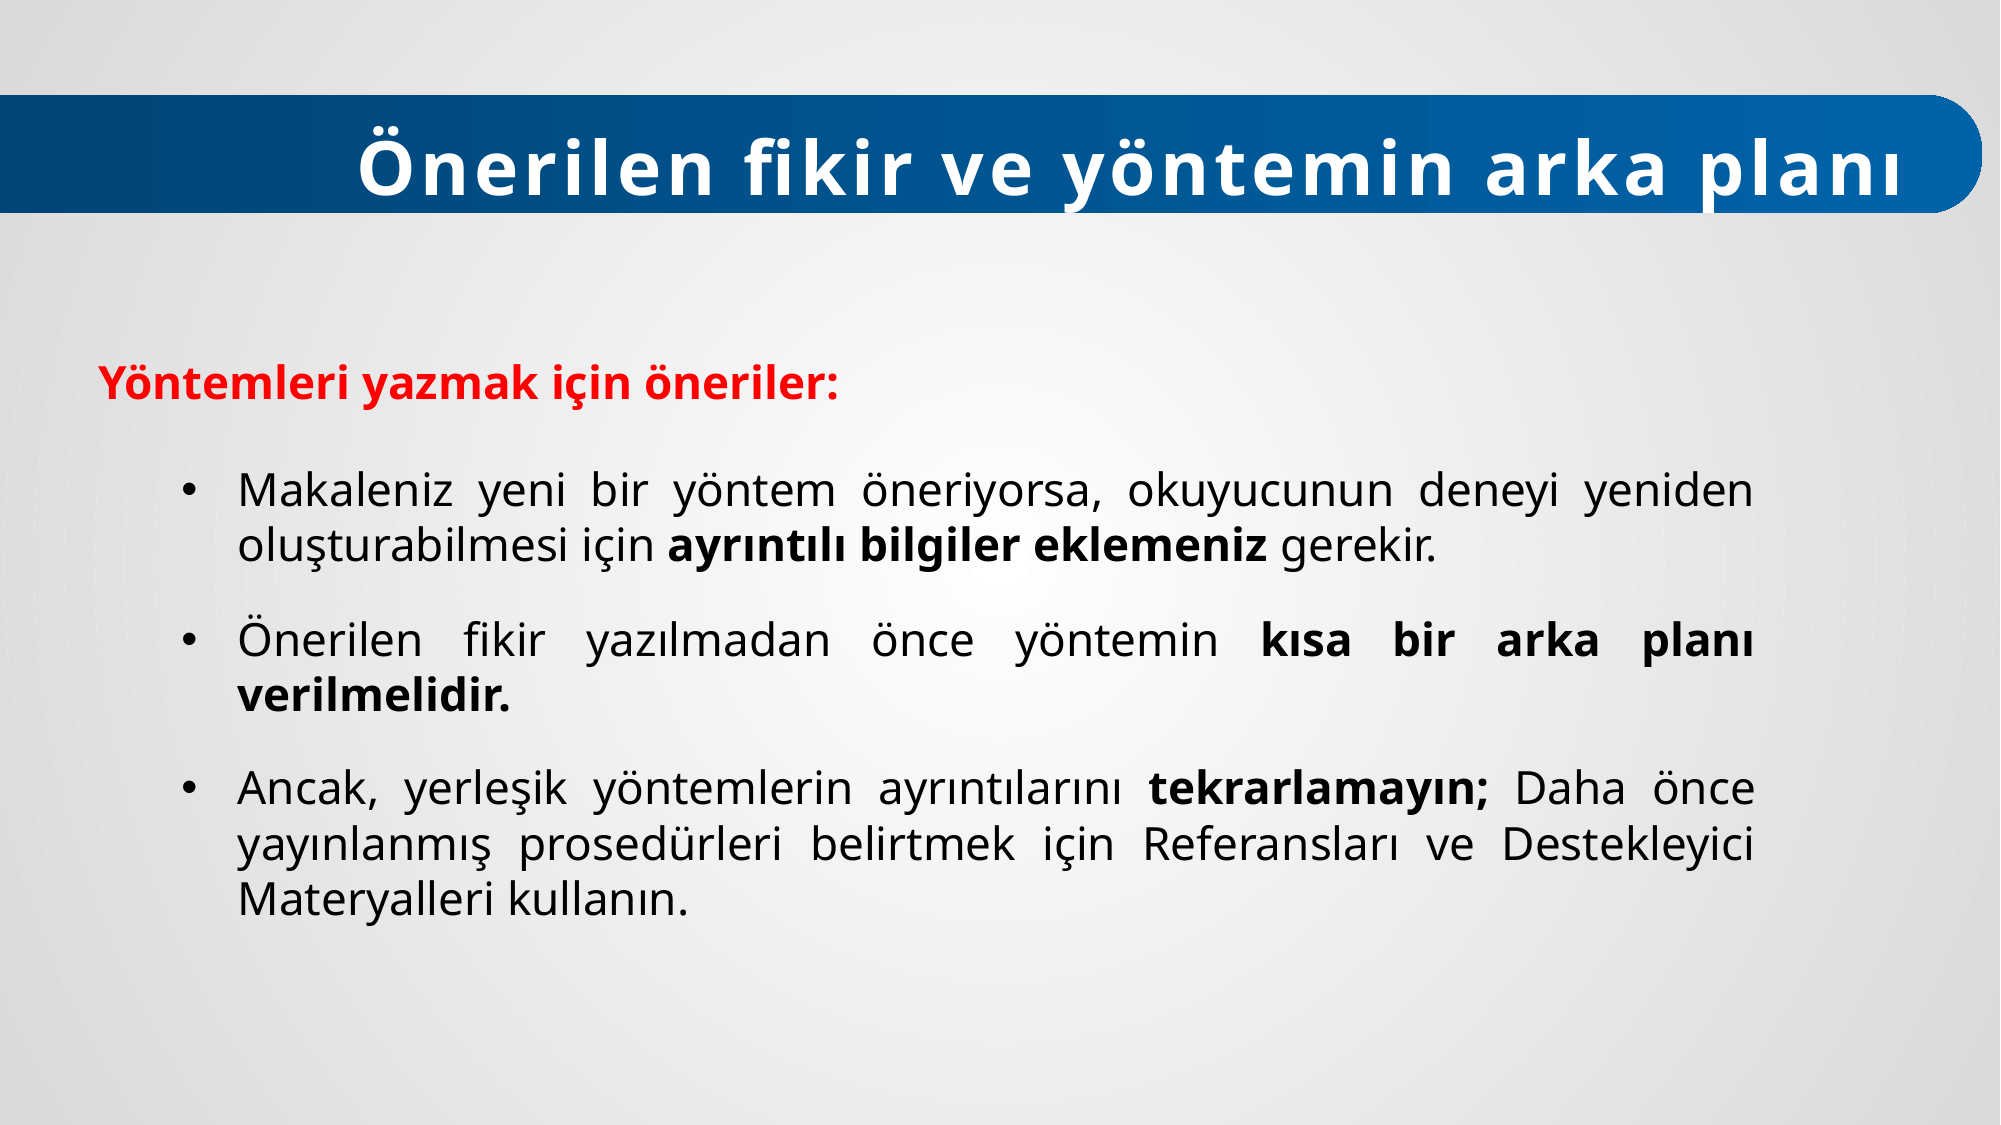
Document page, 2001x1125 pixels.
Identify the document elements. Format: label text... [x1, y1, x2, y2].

text_box Önerilen fikir ve yöntemin arka planı [30, 113, 1907, 219]
text_box [0, 95, 1982, 214]
text_box Önerilen fikir yazılmadan önce yöntemin kısa bir arka planı verilmelidir. [166, 603, 1771, 729]
text_box Ancak, yerleşik yöntemlerin ayrıntılarını tekrarlamayın; Daha önce yayınlanmış prosedürleri belirtmek için Referansları ve Destekleyici Materyalleri kullanın. [166, 751, 1771, 932]
text_box Yöntemleri yazmak için öneriler: [83, 346, 1583, 416]
text_box Makaleniz yeni bir yöntem öneriyorsa, okuyucunun deneyi yeniden oluşturabilmesi için ayrıntılı bilgiler eklemeniz gerekir. [166, 453, 1771, 579]
